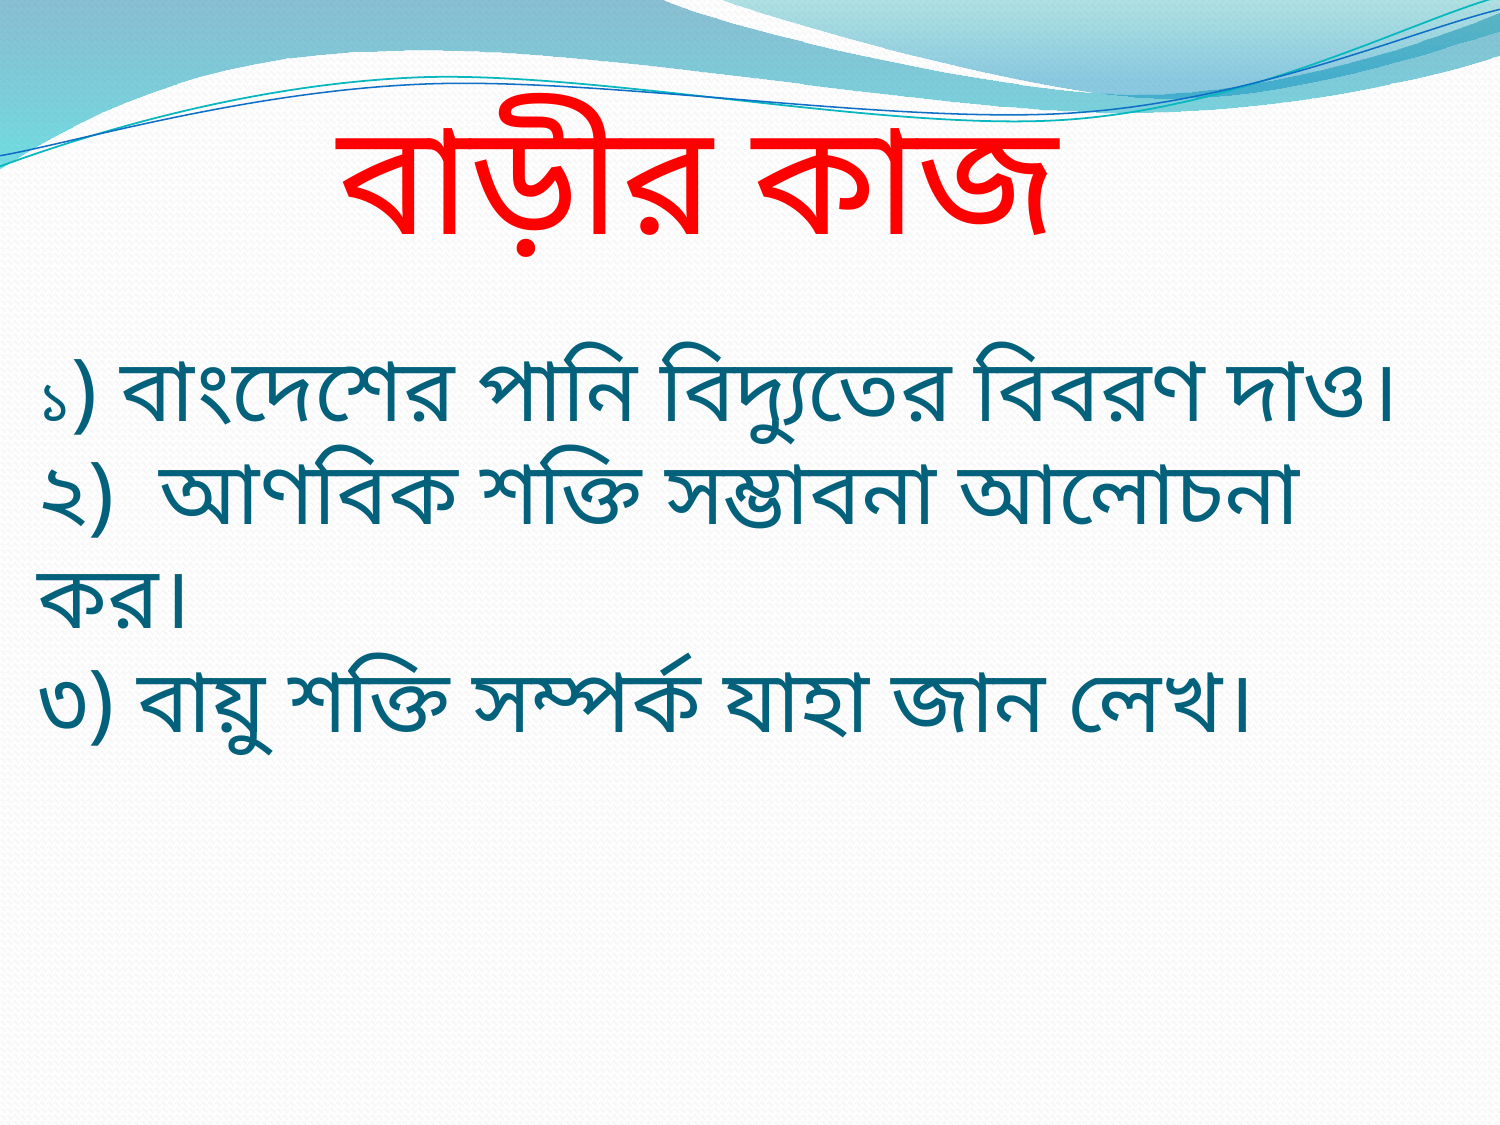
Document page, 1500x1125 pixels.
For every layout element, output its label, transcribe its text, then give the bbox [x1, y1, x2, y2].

title বাড়ীর কাজ ১) বাংদেশের পানি বিদ্যুতের বিবরণ দাও। ২) আণবিক শক্তি সম্ভাবনা আলোচনা কর। ৩) বায়ু শক্তি সম্পর্ক যাহা জান লেখ। [37, 50, 1400, 750]
